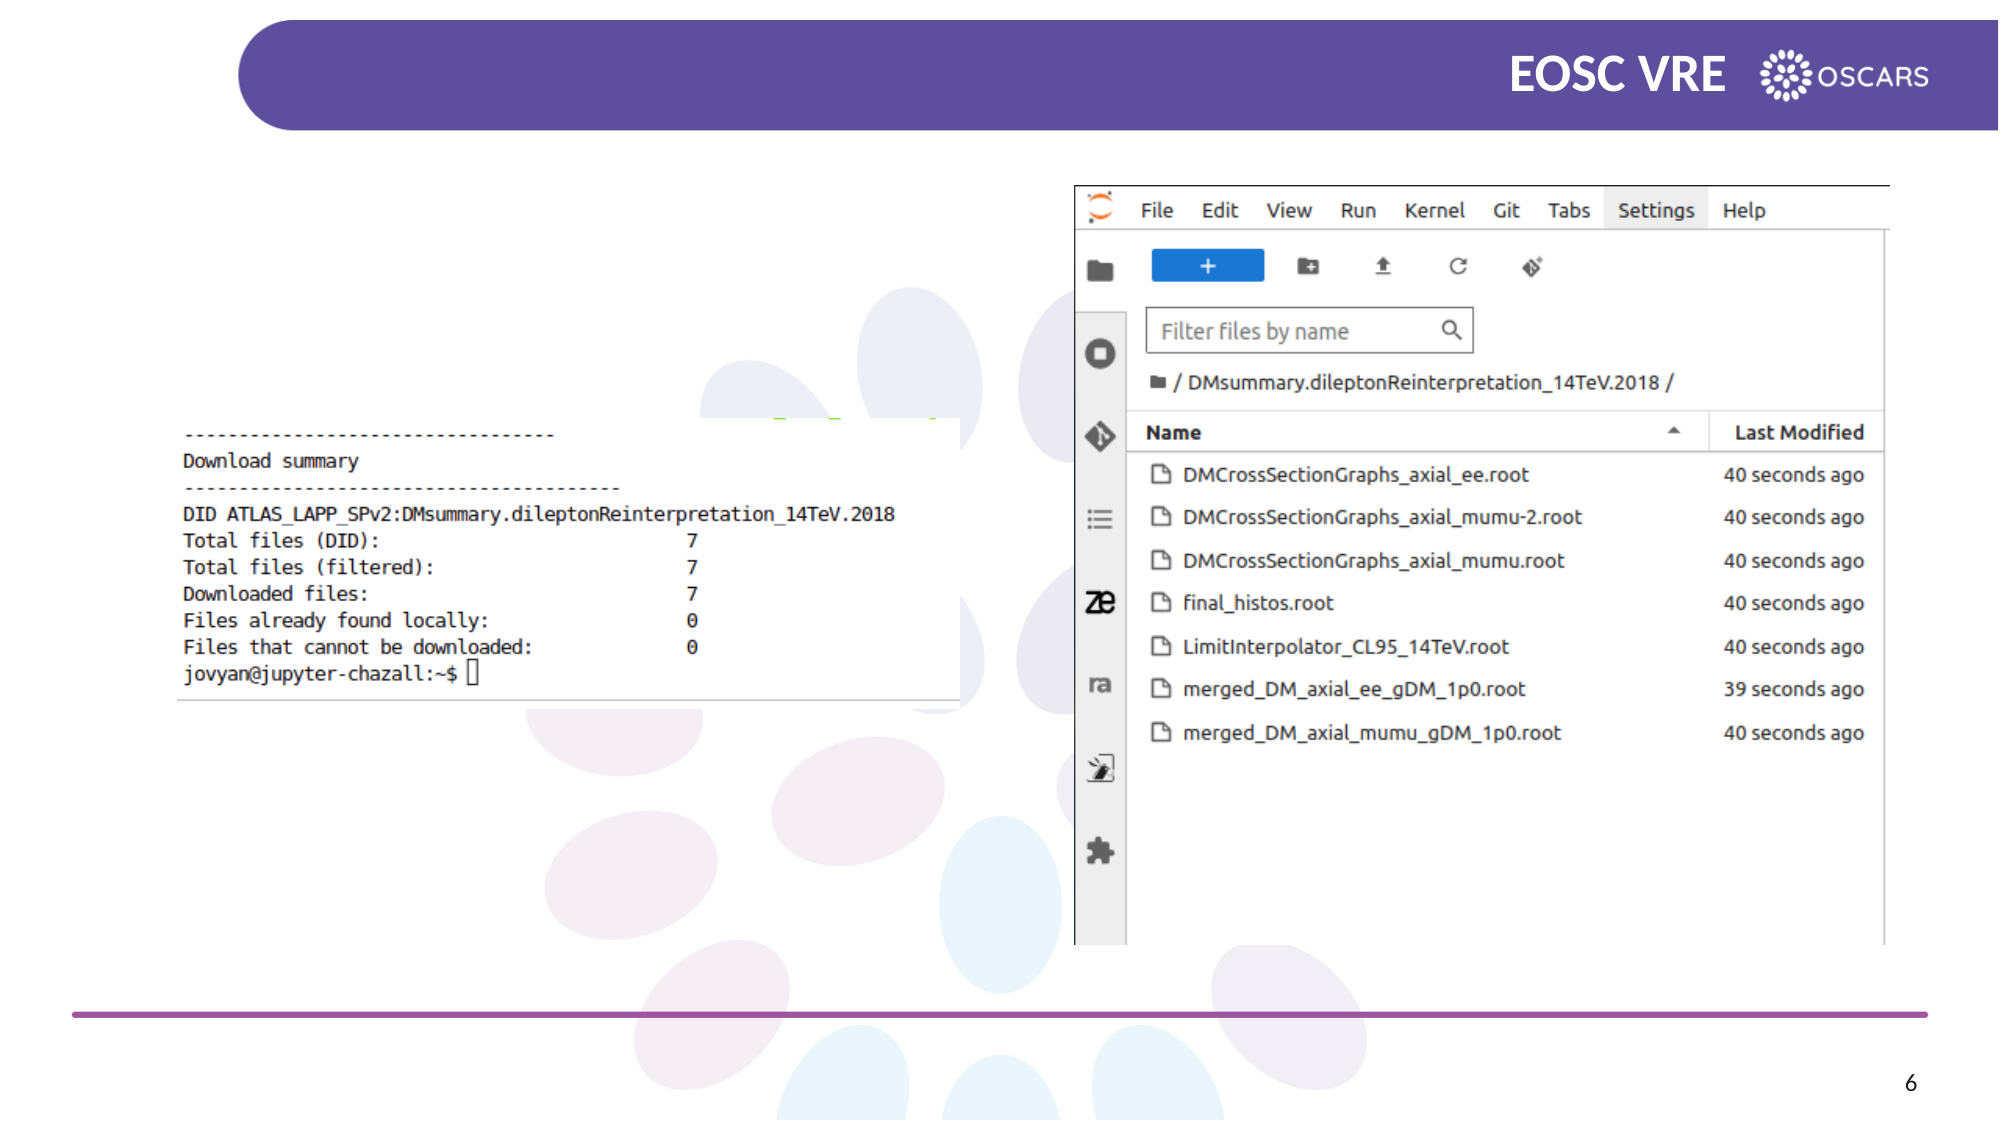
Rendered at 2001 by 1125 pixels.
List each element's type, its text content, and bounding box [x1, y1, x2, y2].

picture [0, 0, 1999, 1120]
text_box [69, 79, 1808, 270]
title EOSC VRE [324, 29, 1742, 79]
slide_number 6 [1615, 1051, 1933, 1112]
